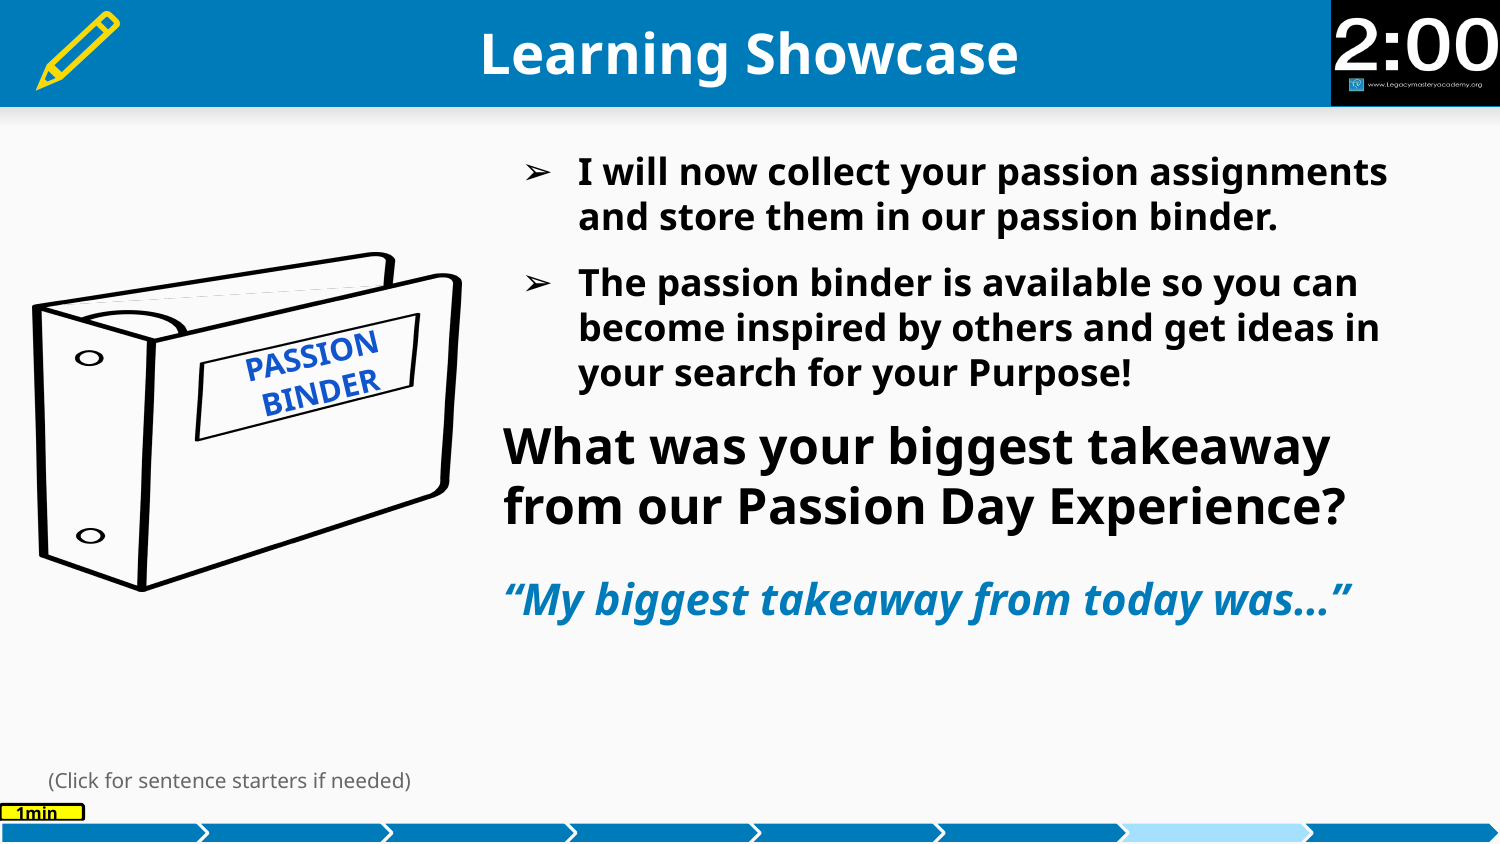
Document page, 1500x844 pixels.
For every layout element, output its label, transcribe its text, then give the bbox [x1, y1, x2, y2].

text_box [933, 822, 1127, 844]
picture [1332, 0, 1500, 105]
text_box [1301, 822, 1500, 844]
text_box [381, 822, 575, 844]
title Learning Showcase [33, 2, 1330, 102]
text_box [0, 786, 84, 839]
text_box [565, 822, 759, 844]
text_box [749, 822, 943, 844]
text_box “My biggest takeaway from today was…” [488, 556, 1416, 639]
text_box (Click for sentence starters if needed) [33, 755, 496, 806]
picture [32, 252, 462, 592]
text_box [0, 822, 207, 844]
picture [37, 12, 119, 89]
text_box [197, 822, 391, 844]
text_box I will now collect your passion assignments and store them in our passion binder. The passion binder is available so you can become inspired by others and get ideas in your search for your Purpose! What was your biggest takeaway from our Passion Day Experience? [488, 132, 1476, 732]
text_box [1117, 822, 1311, 844]
